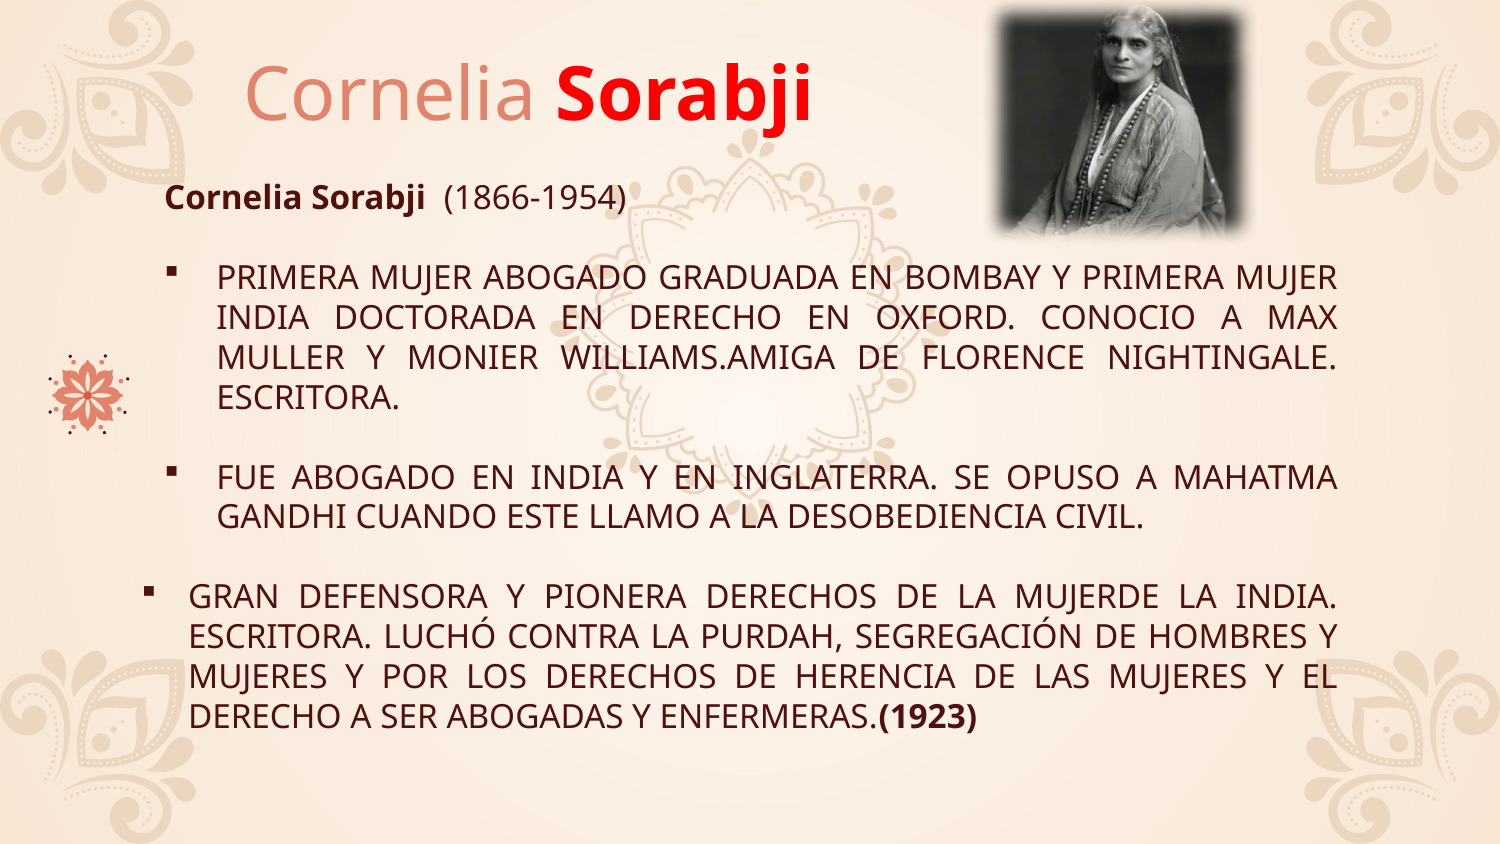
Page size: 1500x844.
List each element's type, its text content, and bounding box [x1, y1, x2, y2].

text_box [549, 128, 951, 529]
picture [981, 0, 1259, 247]
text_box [48, 354, 130, 435]
title Cornelia Sorabji [220, 0, 838, 182]
subtitle Cornelia Sorabji (1866-1954) PRIMERA MUJER ABOGADO GRADUADA EN BOMBAY Y PRIMERA MUJER INDIA DOCTORADA EN DERECHO EN OXFORD. CONOCIO A MAX MULLER Y MONIER WILLIAMS.AMIGA DE FLORENCE NIGHTINGALE. ESCRITORA. FUE ABOGADO EN INDIA Y EN INGLATERRA. SE OPUSO A MAHATMA GANDHI CUANDO ESTE LLAMO A LA DESOBEDIENCIA CIVIL. GRAN DEFENSORA Y PIONERA DERECHOS DE LA MUJERDE LA INDIA. ESCRITORA. LUCHÓ CONTRA LA PURDAH, SEGREGACIÓN DE HOMBRES Y MUJERES Y POR LOS DERECHOS DE HERENCIA DE LAS MUJERES Y EL DERECHO A SER ABOGADAS Y ENFERMERAS.(1923) [126, 238, 1355, 713]
